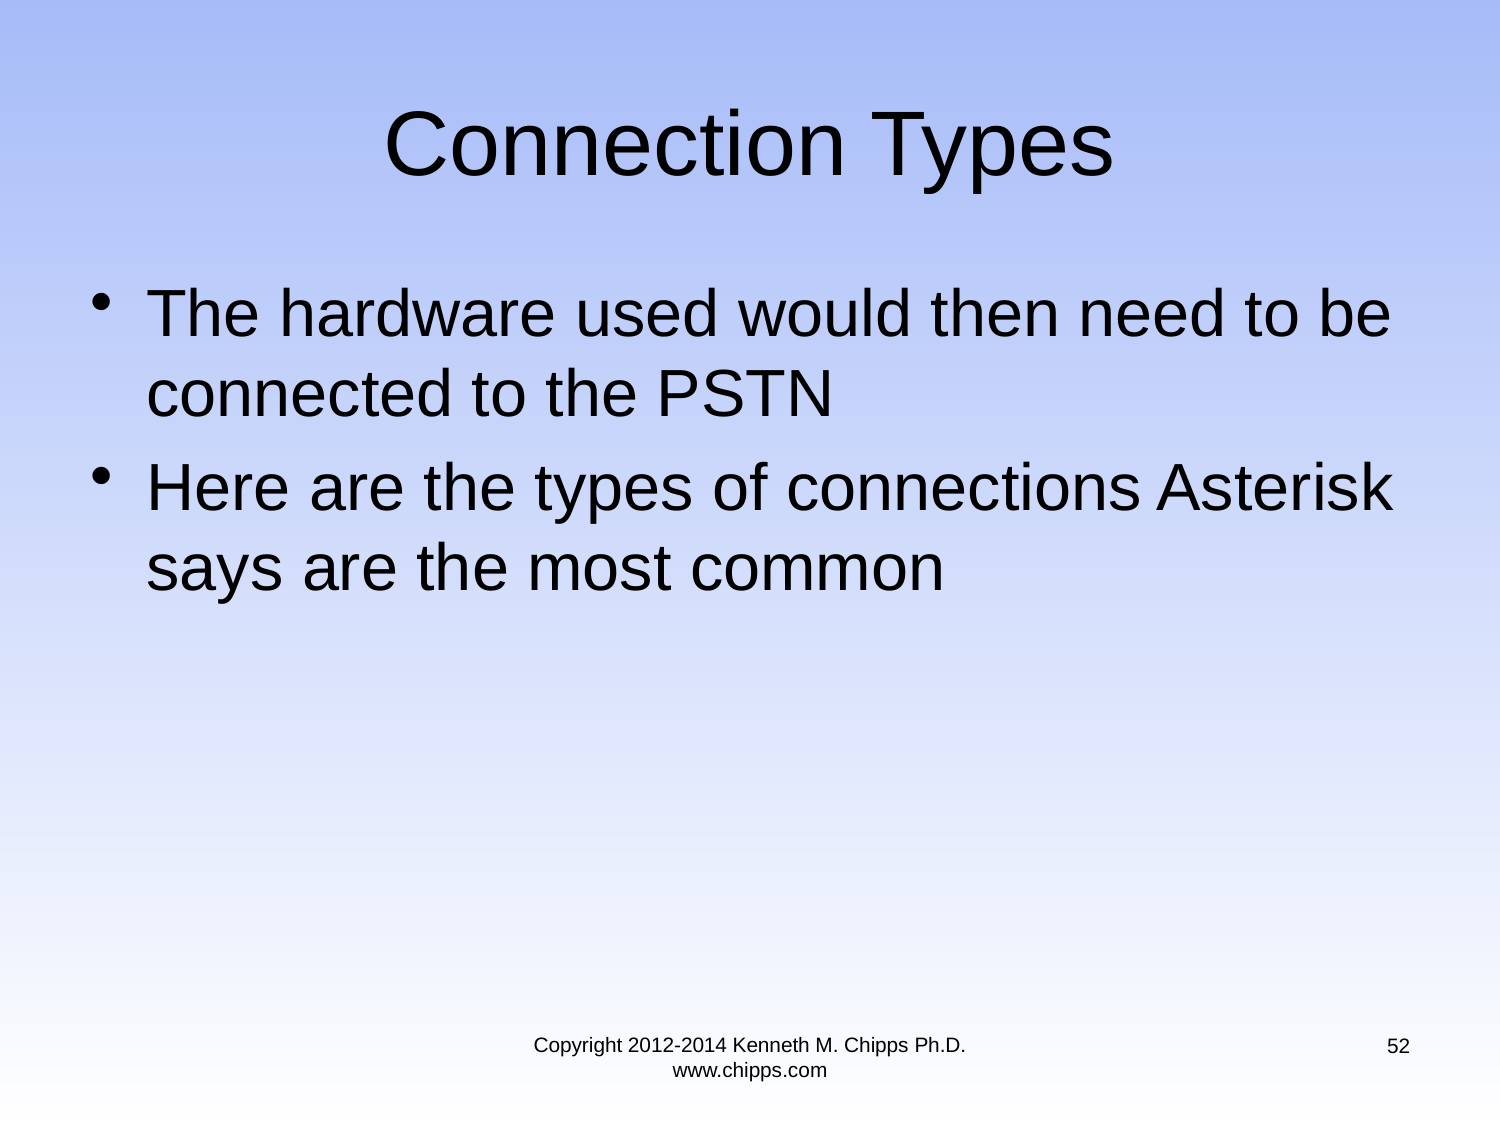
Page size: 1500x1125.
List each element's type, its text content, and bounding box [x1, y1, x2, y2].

slide_number 52 [1074, 1024, 1426, 1104]
footer Copyright 2012-2014 Kenneth M. Chipps Ph.D. www.chipps.com [449, 1024, 1051, 1103]
title Connection Types [75, 45, 1425, 233]
list The hardware used would then need to be connected to the PSTN Here are the types of connections Asterisk says are the most common [75, 262, 1425, 1005]
